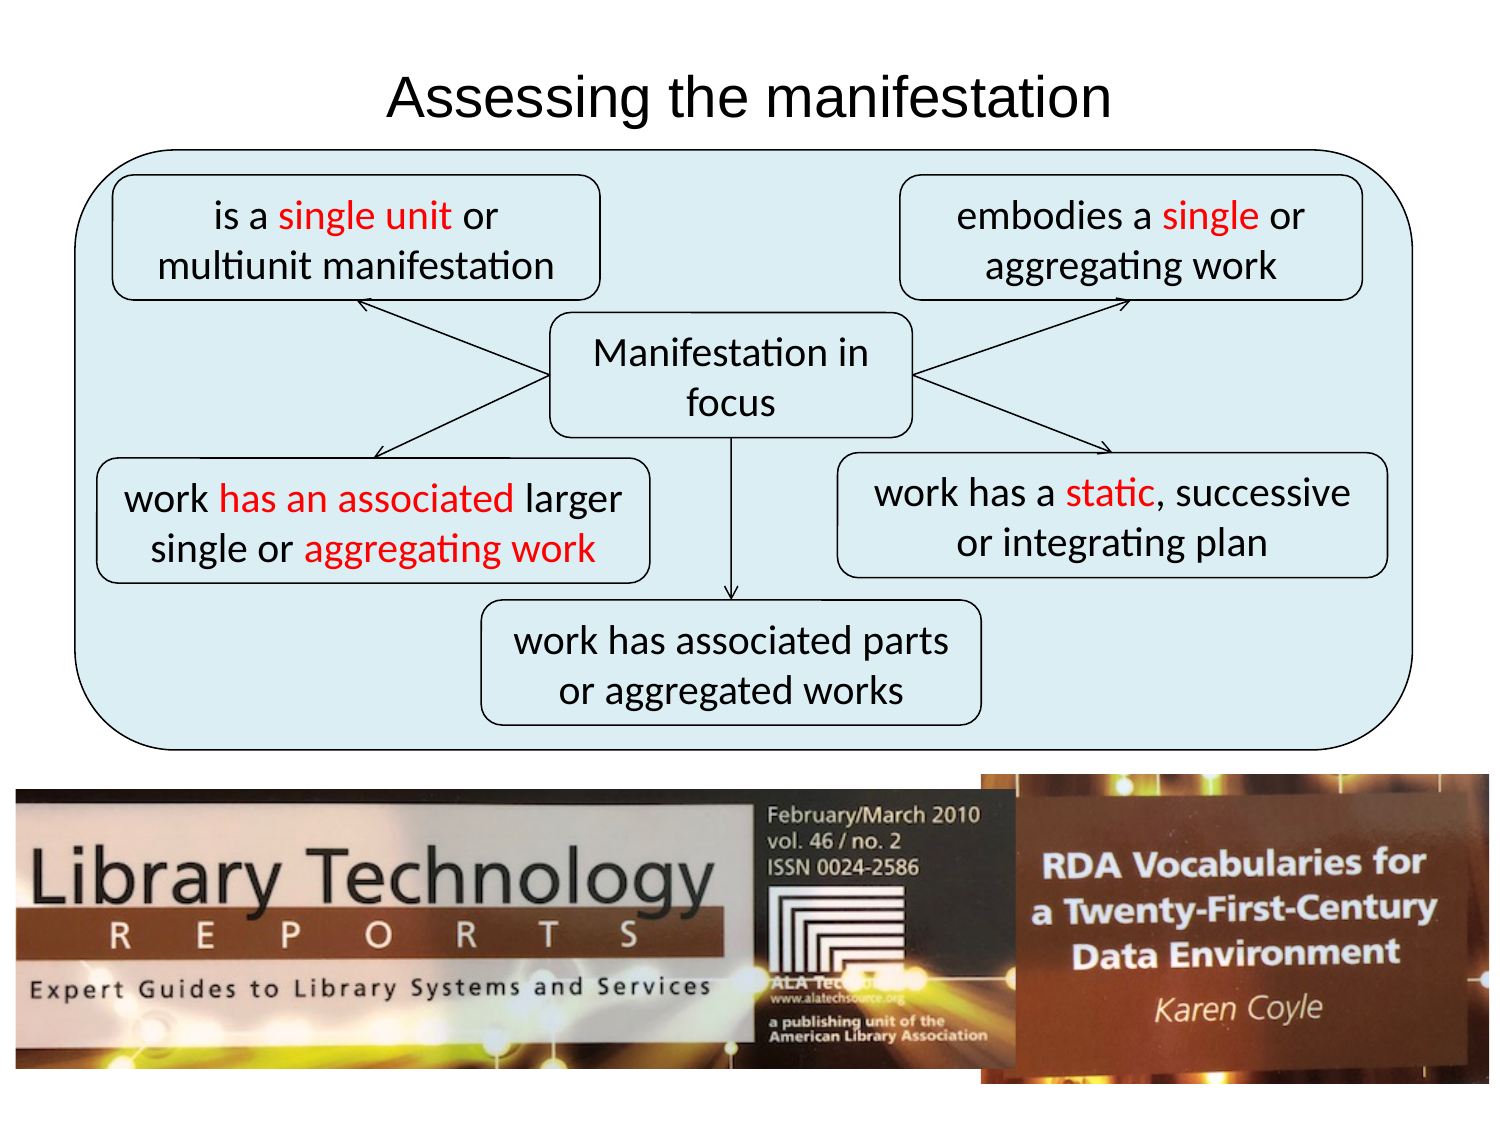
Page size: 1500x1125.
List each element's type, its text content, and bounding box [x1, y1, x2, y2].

text_box work has an associated larger single or aggregating work [94, 455, 652, 586]
text_box work has associated parts or aggregated works [479, 597, 984, 728]
title Assessing the manifestation [0, 0, 1500, 188]
picture [15, 774, 1490, 1084]
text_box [356, 299, 551, 376]
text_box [912, 299, 1132, 376]
text_box embodies a single or aggregating work [897, 172, 1365, 303]
text_box work has a static, successive or integrating plan [835, 450, 1390, 580]
text_box is a single unit or multiunit manifestation [110, 172, 603, 303]
text_box Manifestation in focus [554, 310, 907, 440]
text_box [912, 374, 1113, 453]
text_box [72, 147, 1415, 753]
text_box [373, 374, 551, 459]
